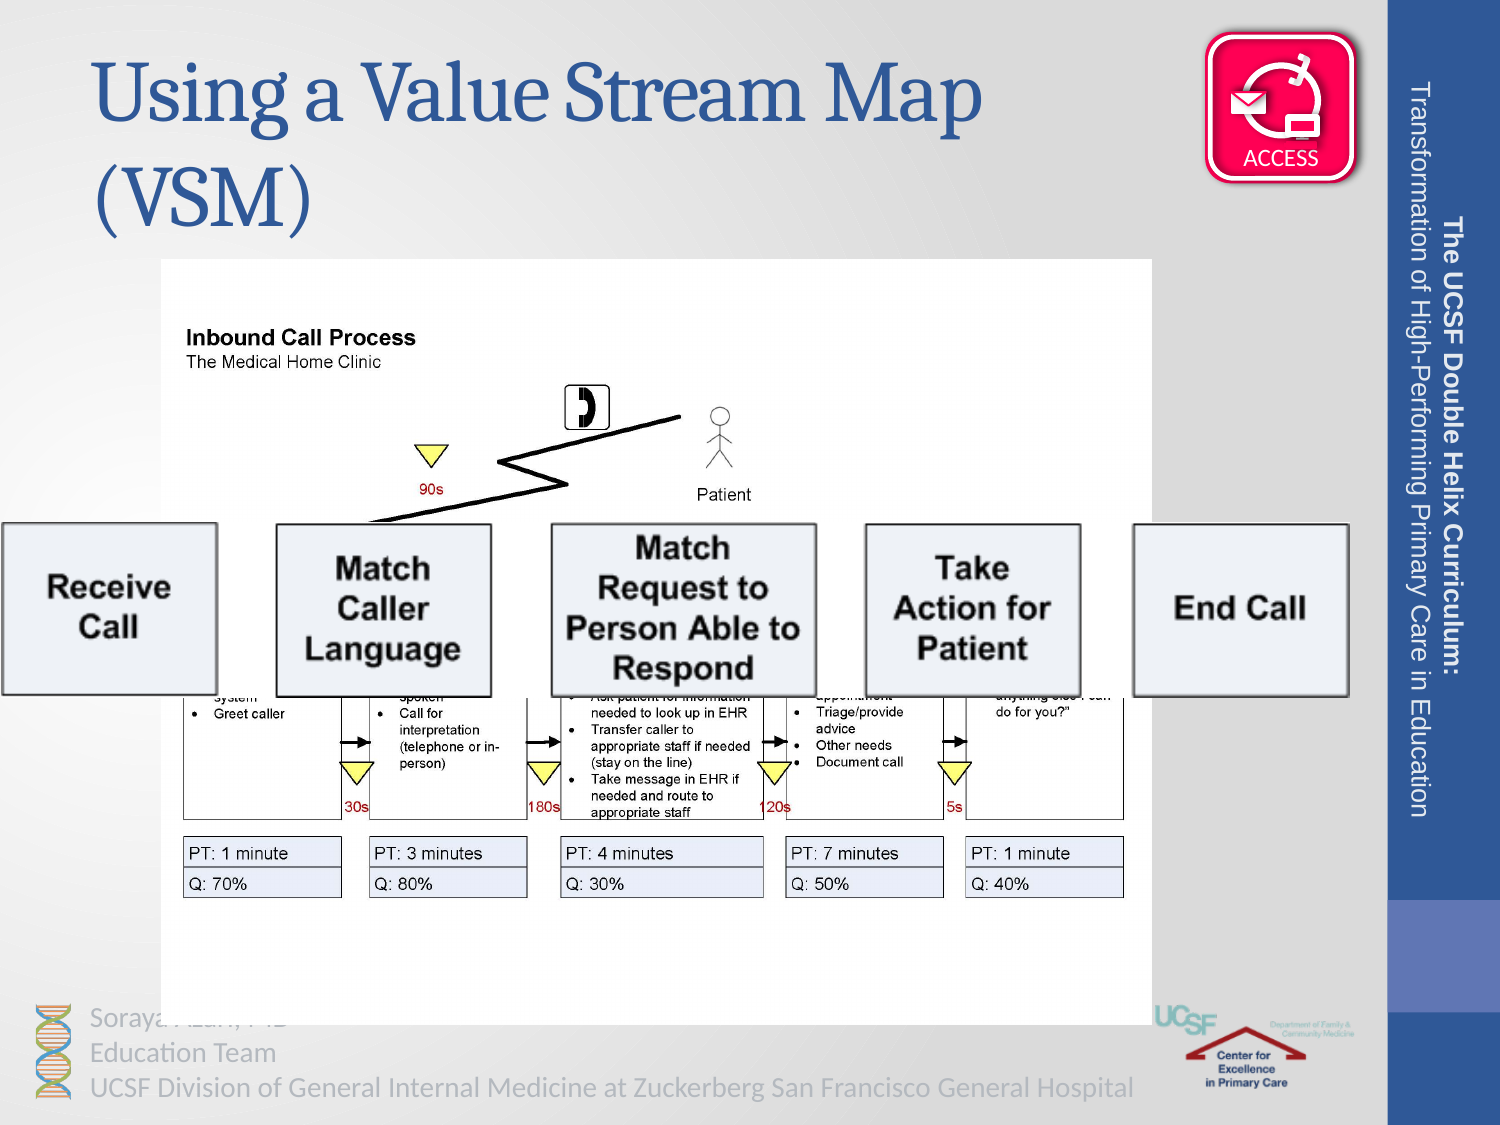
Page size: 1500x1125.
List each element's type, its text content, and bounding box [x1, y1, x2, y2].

picture [1, 259, 1359, 1094]
picture [35, 1003, 71, 1100]
footer The UCSF Double Helix Curriculum: Transformation of High-Performing Primary Care in Education [1408, 12, 1469, 889]
title Using a Value Stream Map (VSM) [75, 45, 1175, 233]
